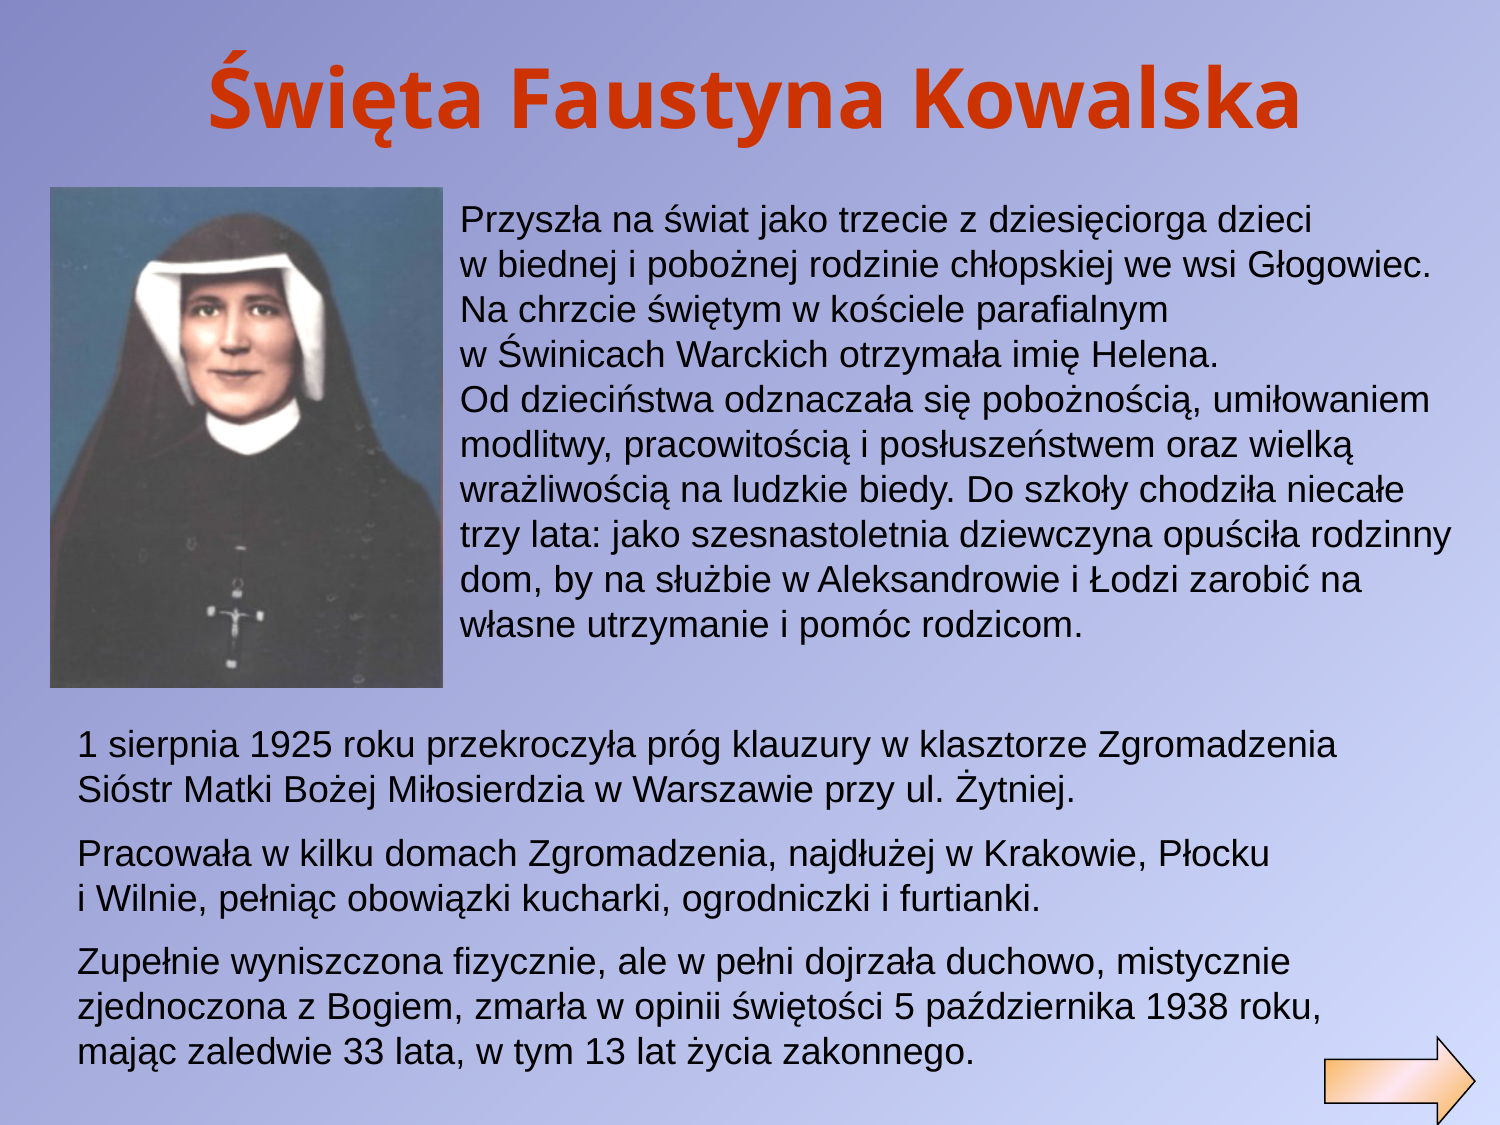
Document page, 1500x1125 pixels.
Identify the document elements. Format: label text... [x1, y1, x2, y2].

picture [49, 187, 443, 688]
text_box [1324, 1037, 1475, 1125]
text_box Święta Faustyna Kowalska [112, 37, 1400, 153]
text_box 1 sierpnia 1925 roku przekroczyła próg klauzury w klasztorze Zgromadzenia Sióstr Matki Bożej Miłosierdzia w Warszawie przy ul. Żytniej. Pracowała w kilku domach Zgromadzenia, najdłużej w Krakowie, Płocku i Wilnie, pełniąc obowiązki kucharki, ogrodniczki i furtianki. Zupełnie wyniszczona fizycznie, ale w pełni dojrzała duchowo, mistycznie zjednoczona z Bogiem, zmarła w opinii świętości 5 października 1938 roku, mając zaledwie 33 lata, w tym 13 lat życia zakonnego. [62, 712, 1425, 1080]
text_box Przyszła na świat jako trzecie z dziesięciorga dzieci w biednej i pobożnej rodzinie chłopskiej we wsi Głogowiec. Na chrzcie świętym w kościele parafialnym w Świnicach Warckich otrzymała imię Helena. Od dzieciństwa odznaczała się pobożnością, umiłowaniem modlitwy, pracowitością i posłuszeństwem oraz wielką wrażliwością na ludzkie biedy. Do szkoły chodziła niecałe trzy lata: jako szesnastoletnia dziewczyna opuściła rodzinny dom, by na służbie w Aleksandrowie i Łodzi zarobić na własne utrzymanie i pomóc rodzicom. [445, 187, 1471, 653]
